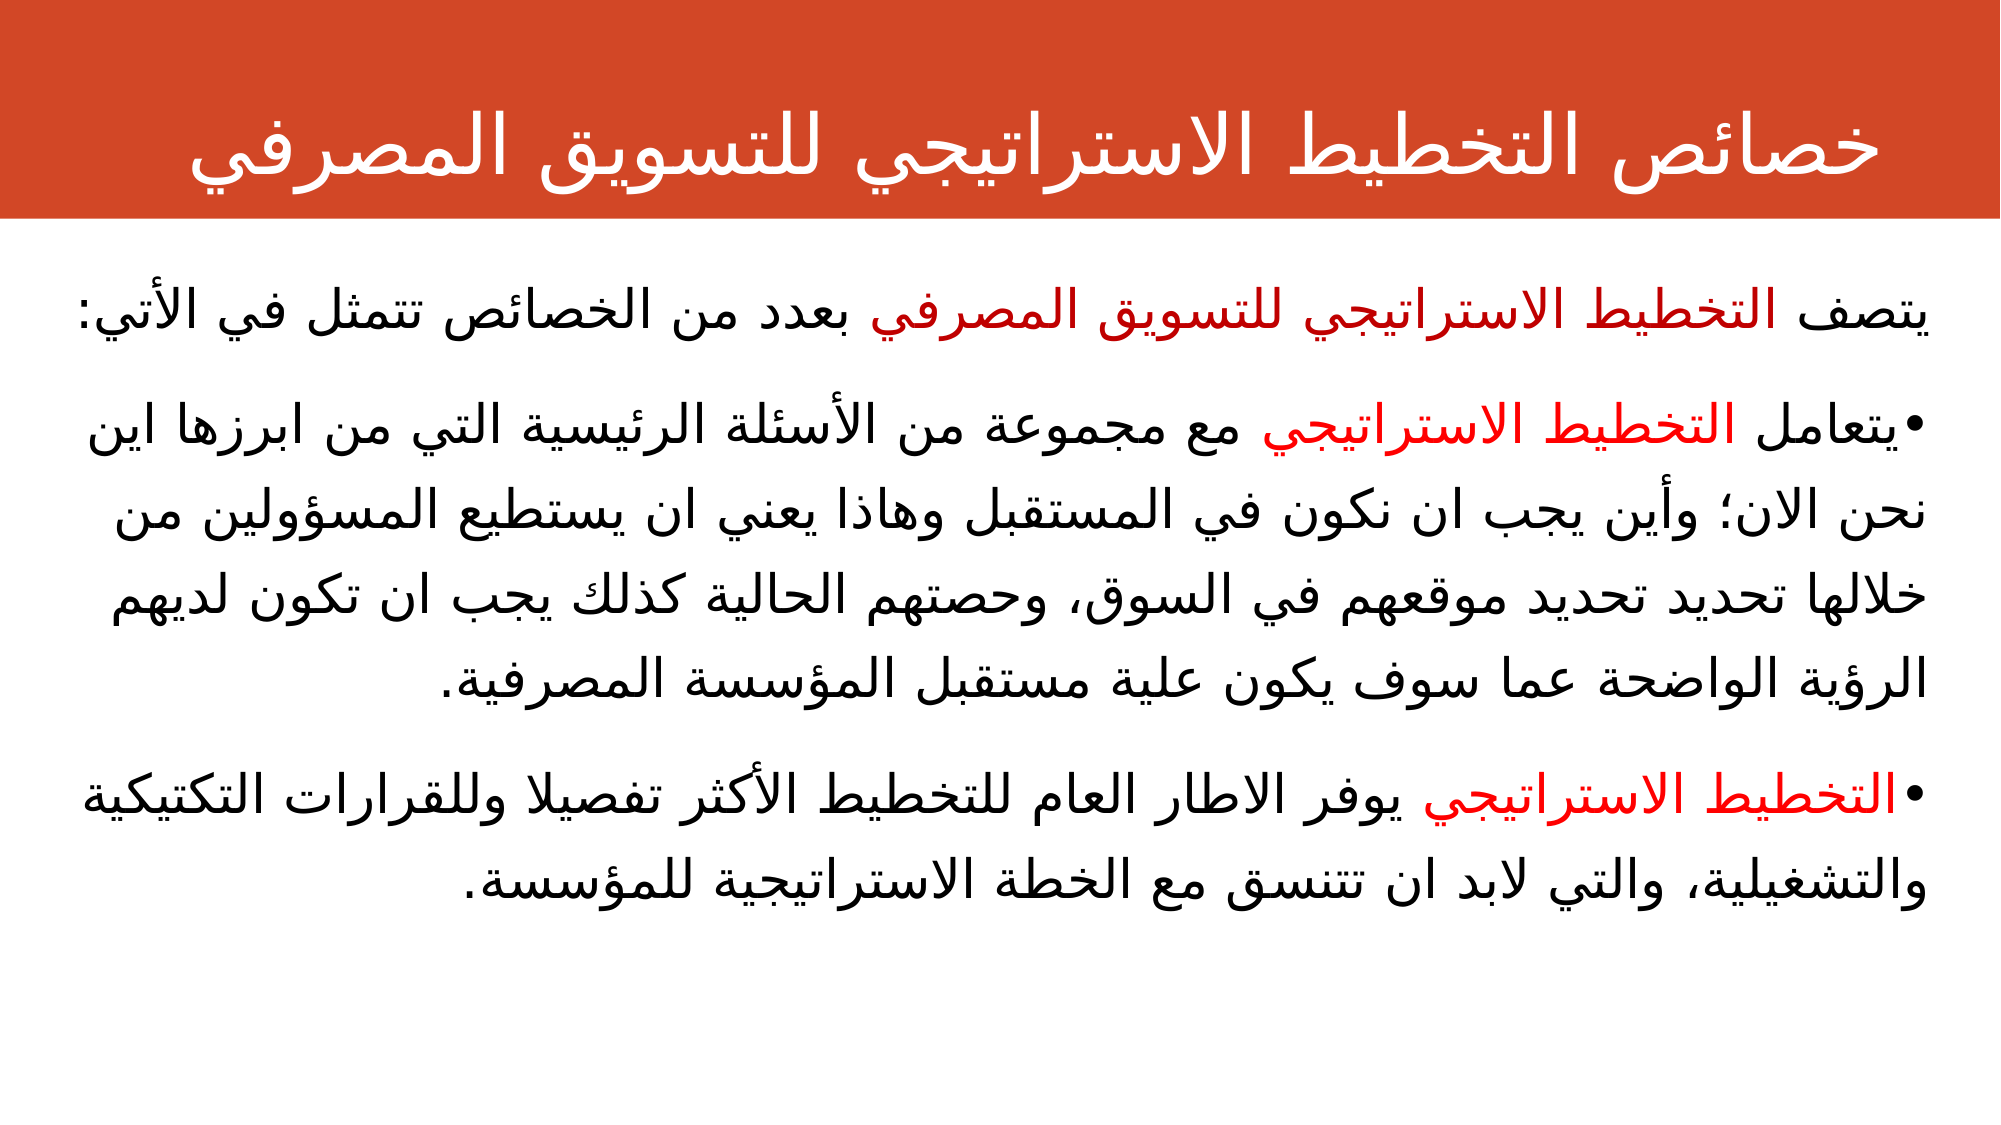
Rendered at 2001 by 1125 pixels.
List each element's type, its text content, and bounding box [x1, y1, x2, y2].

title خصائص التخطيط الاستراتيجي للتسويق المصرفي [137, 0, 1901, 199]
list يتصف التخطيط الاستراتيجي للتسويق المصرفي بعدد من الخصائص تتمثل في الأتي: •يتعامل التخطيط الاستراتيجي مع مجموعة من الأسئلة الرئيسية التي من ابرزها اين نحن الان؛ وأين يجب ان نكون في المستقبل وهاذا يعني ان يستطيع المسؤولين من خلالها تحديد تحديد موقعهم في السوق، وحصتهم الحالية كذلك يجب ان تكون لديهم الرؤية الواضحة عما سوف يكون علية مستقبل المؤسسة المصرفية. •التخطيط الاستراتيجي يوفر الاطار العام للتخطيط الأكثر تفصيلا وللقرارات التكتيكية والتشغيلية، والتي لابد ان تتنسق مع الخطة الاستراتيجية للمؤسسة. [68, 254, 1932, 1125]
